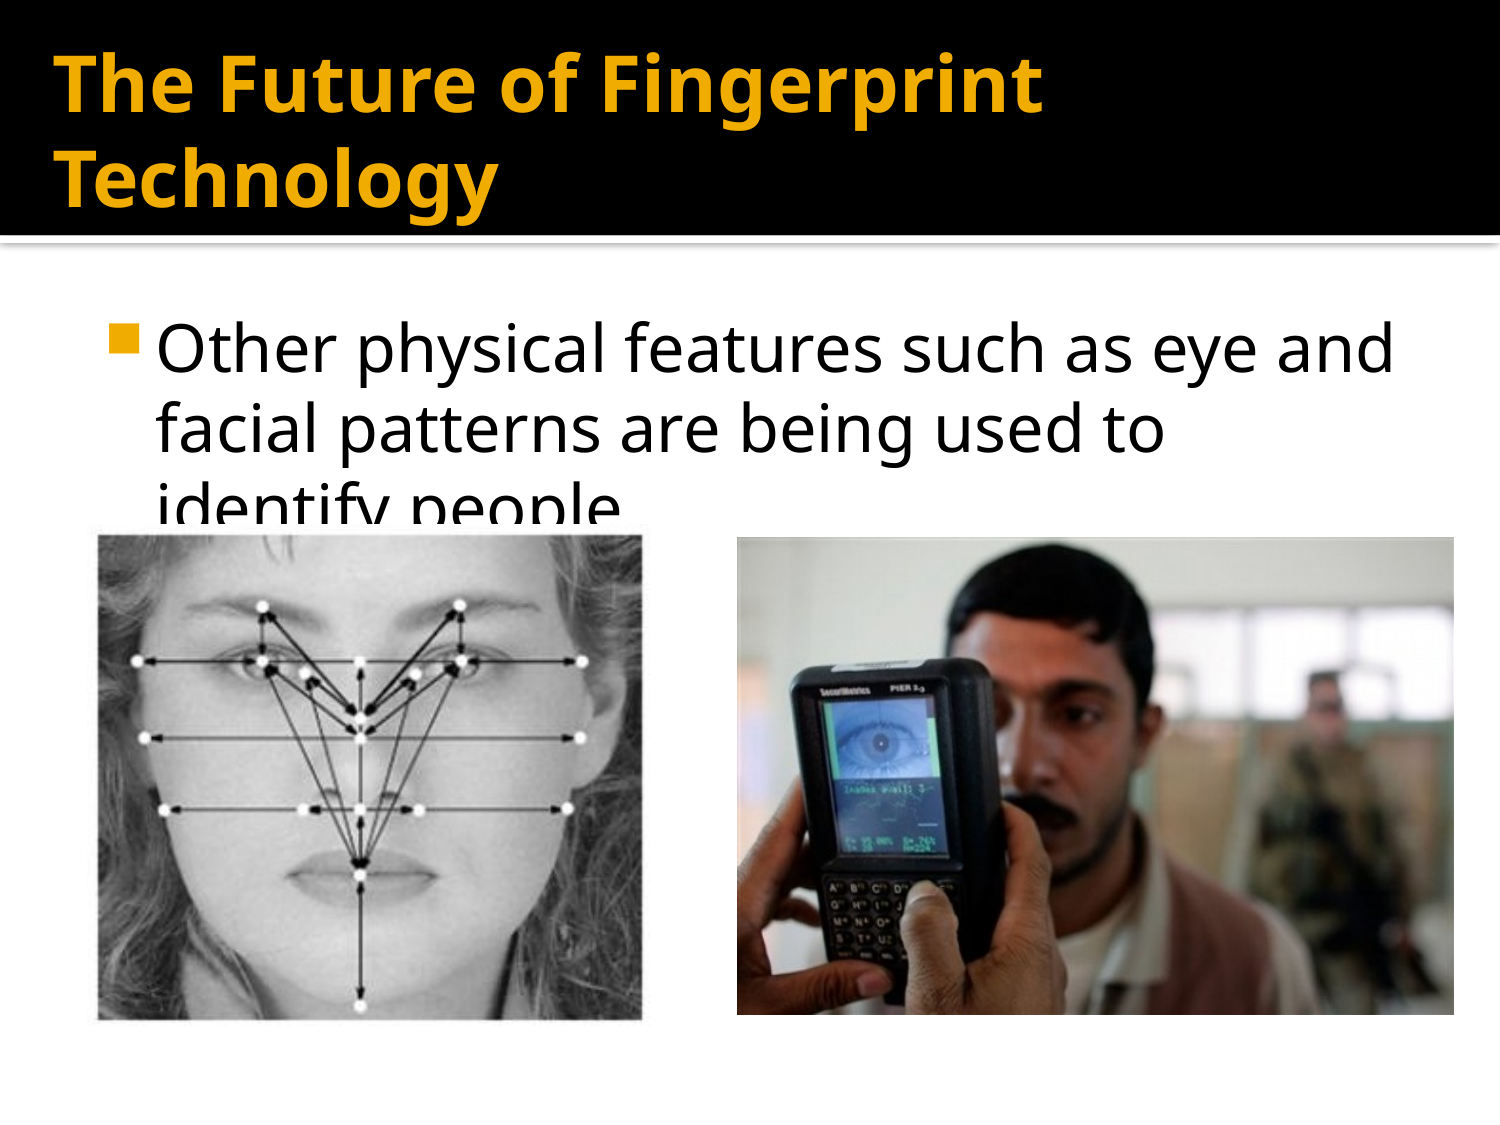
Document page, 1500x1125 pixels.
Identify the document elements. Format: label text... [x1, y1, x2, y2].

picture [737, 537, 1454, 1016]
list Other physical features such as eye and facial patterns are being used to identify people. [75, 291, 1425, 1050]
title The Future of Fingerprint Technology [37, 25, 1425, 231]
picture [87, 524, 652, 1032]
